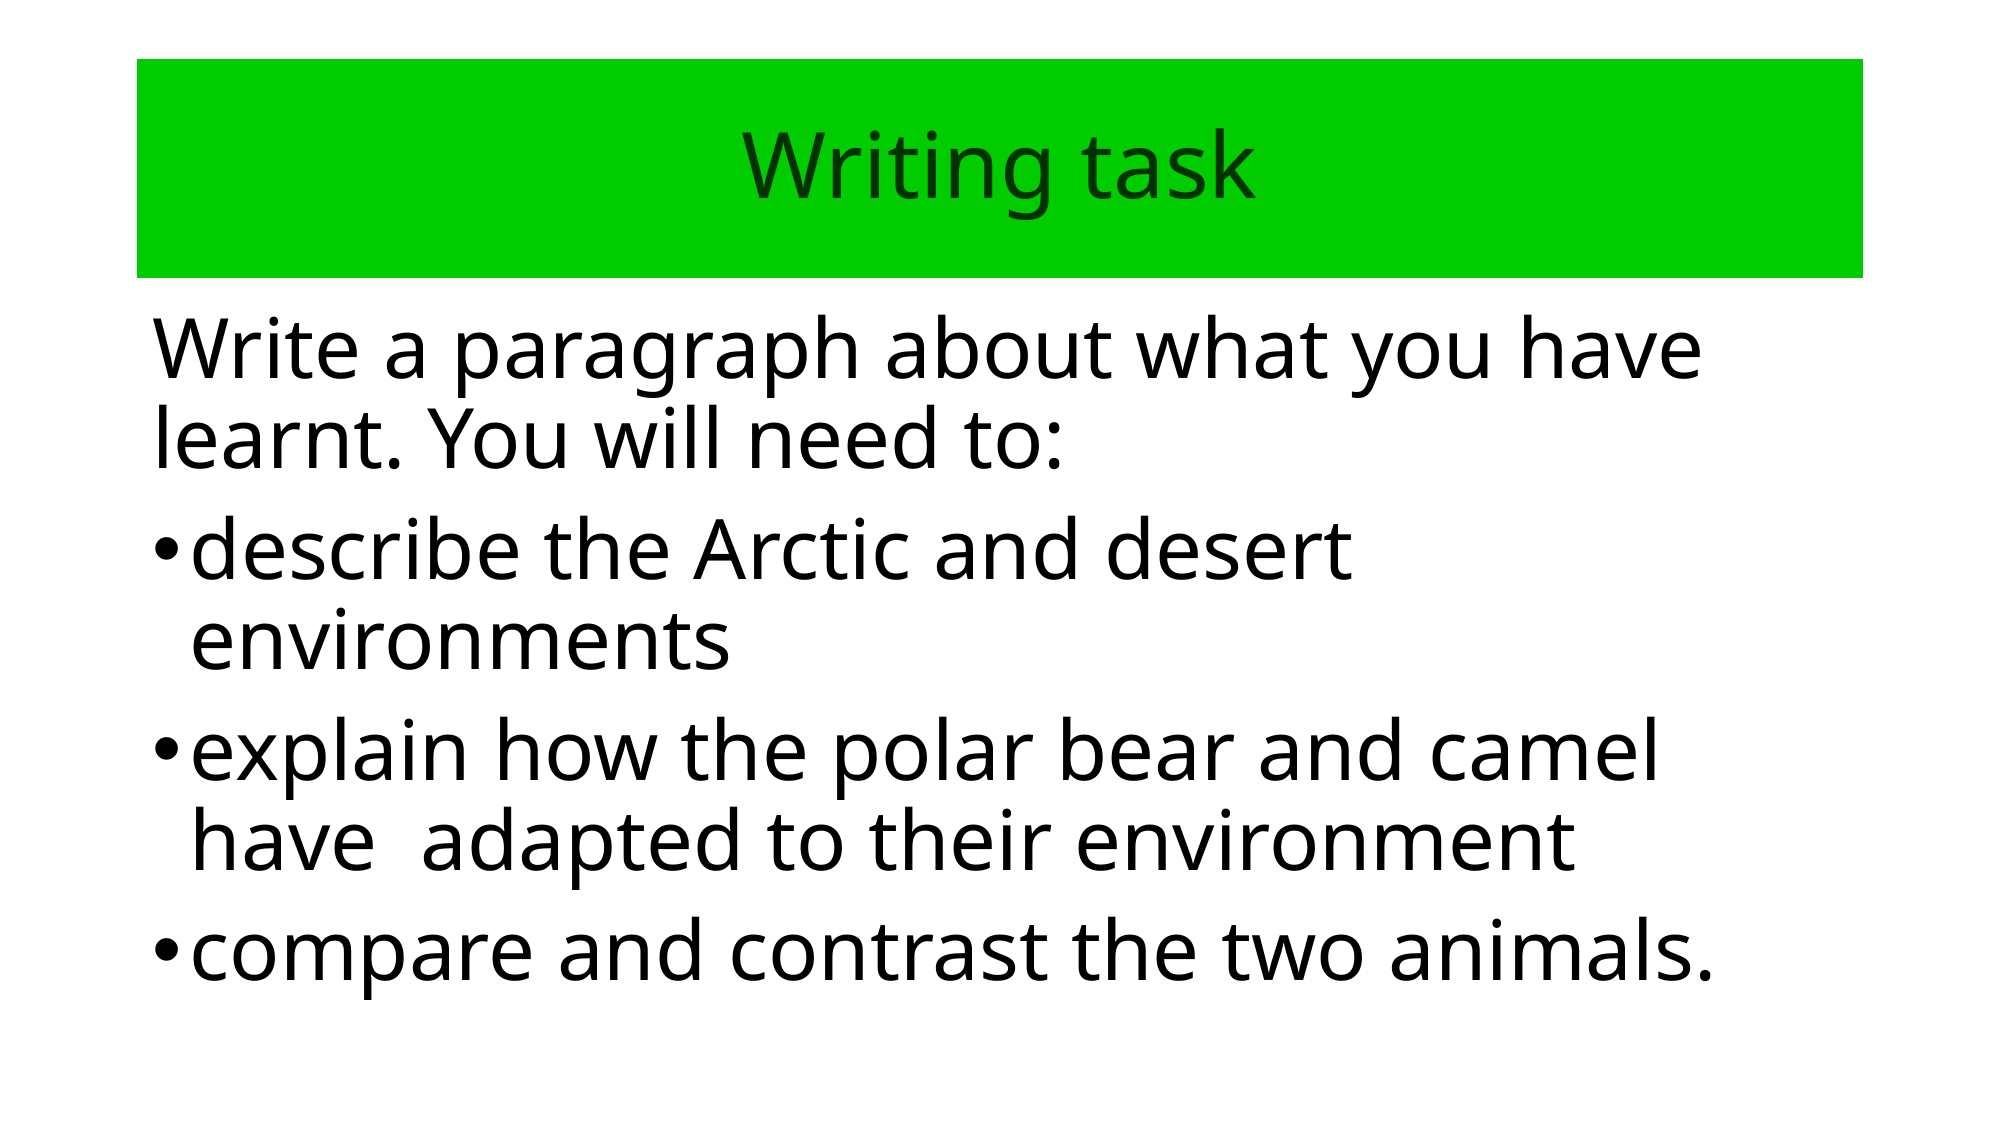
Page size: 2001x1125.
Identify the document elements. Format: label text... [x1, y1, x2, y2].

list Write a paragraph about what you have learnt. You will need to: describe the Arctic and desert environments explain how the polar bear and camel have adapted to their environment compare and contrast the two animals. [137, 299, 1863, 1014]
title Writing task [137, 59, 1863, 278]
